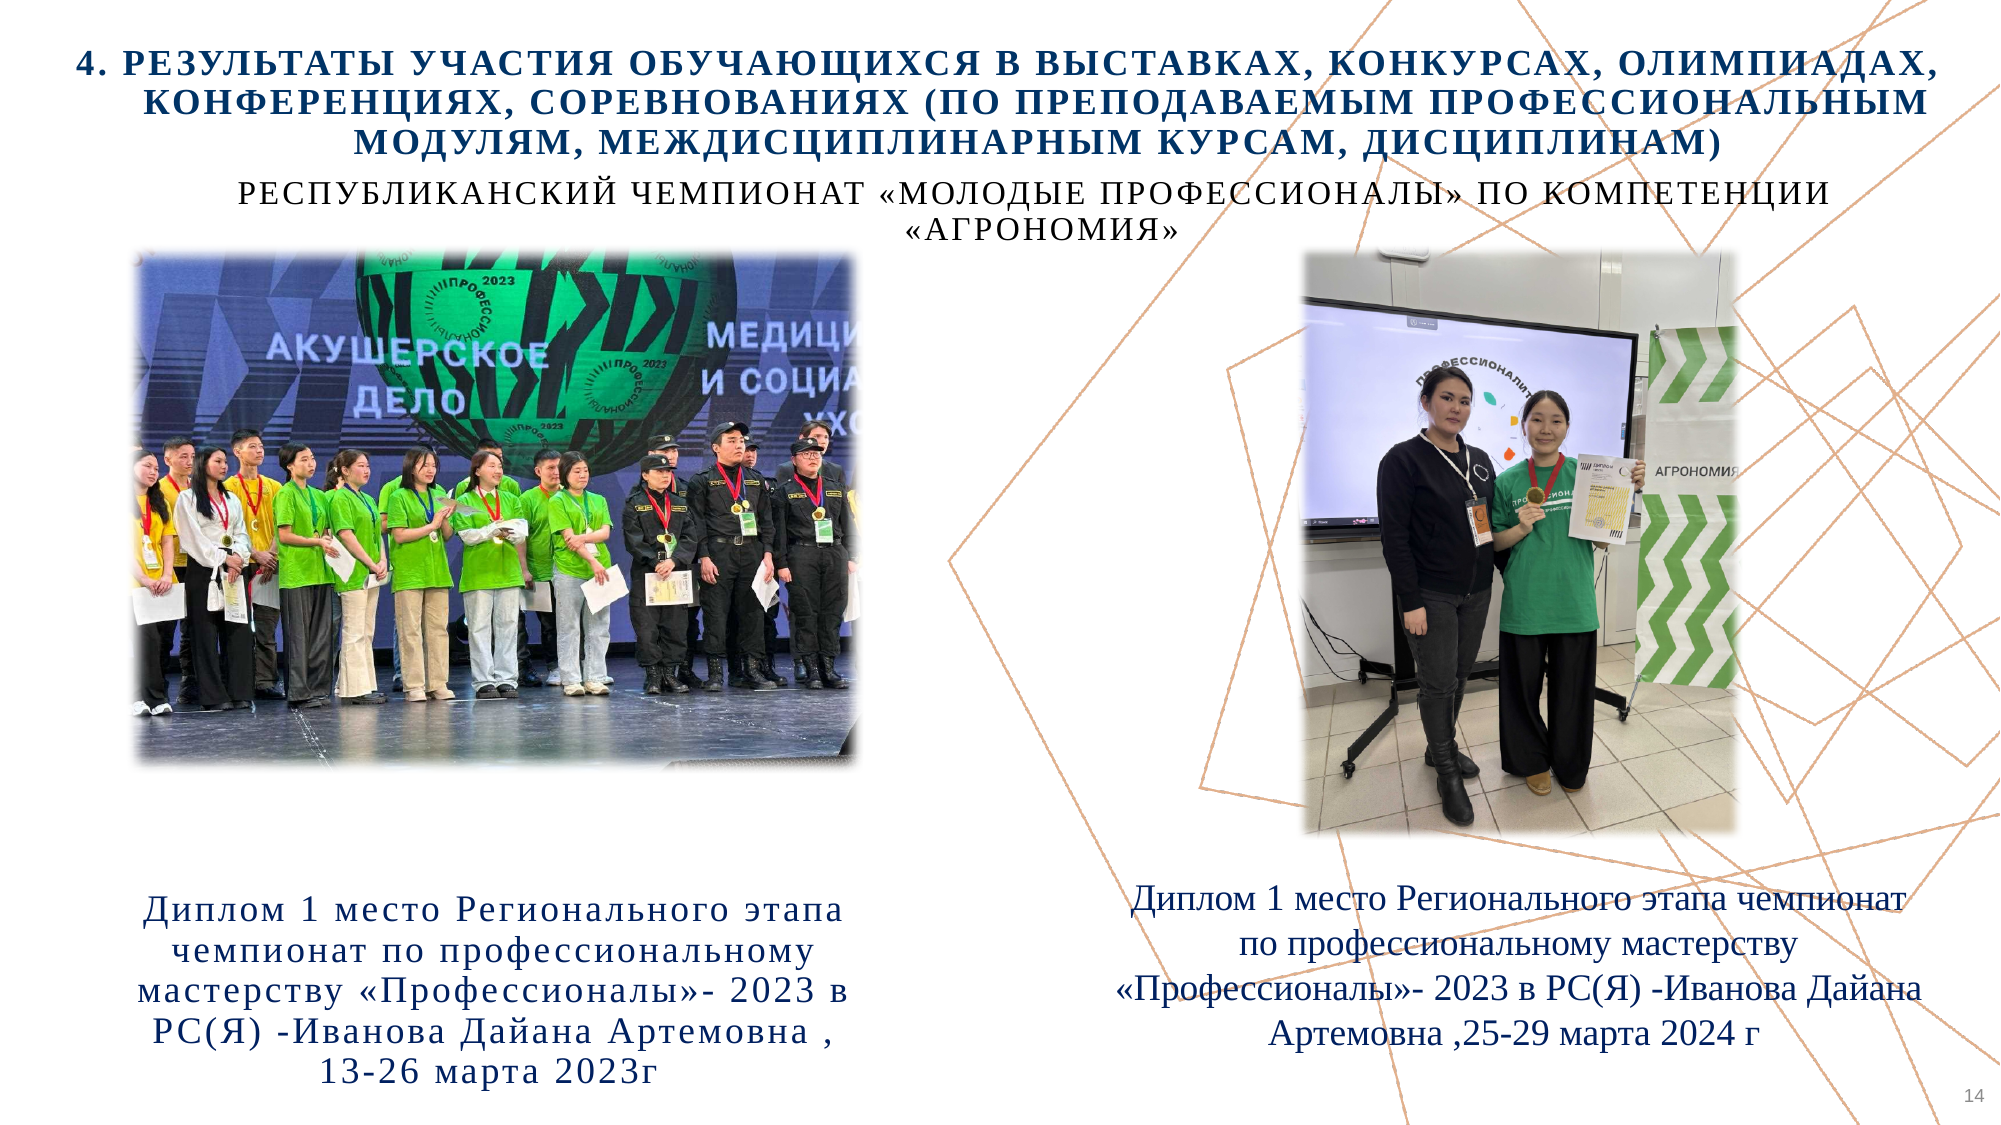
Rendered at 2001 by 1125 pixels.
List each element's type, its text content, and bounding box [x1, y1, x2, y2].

title Диплом 1 место Регионального этапа чемпионат по профессиональному мастерству «Профессионалы»- 2023 в РС(Я) -Иванова Дайана Артемовна , 13-26 марта 2023г [99, 857, 891, 1100]
picture [900, 0, 2000, 1125]
picture [126, 244, 864, 774]
text_box 4. Результаты участия обучающихся в выставках, конкурсах, олимпиадах, конференциях, соревнованиях (по преподаваемым профессиональным модулям, междисциплинарным курсам, дисциплинам) [49, 30, 1970, 176]
text_box Диплом 1 место Регионального этапа чемпионат по профессиональному мастерству «Профессионалы»- 2023 в РС(Я) -Иванова Дайана Артемовна ,25-29 марта 2024 г [1097, 866, 1941, 1061]
text_box Республиканский Чемпионат «молодые профессионалы» по компетенции «Агрономия» [96, 157, 1987, 256]
slide_number 14 [1837, 1065, 2000, 1125]
